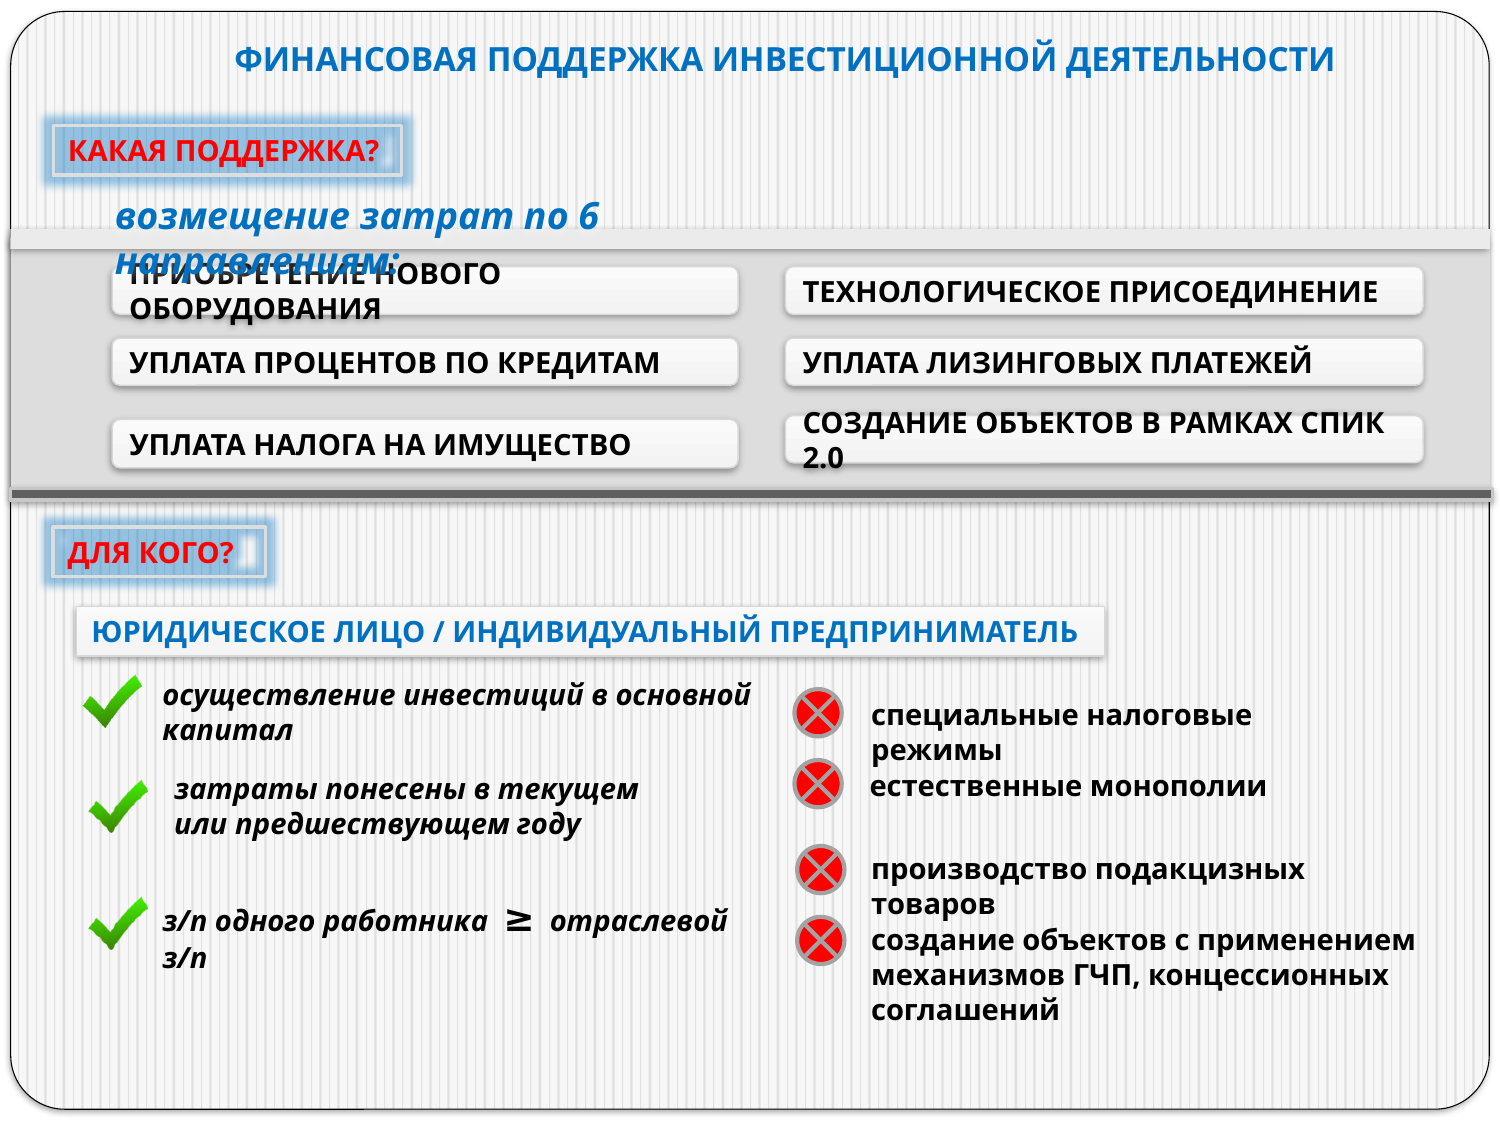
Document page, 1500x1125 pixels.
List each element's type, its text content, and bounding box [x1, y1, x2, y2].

text_box ДЛЯ КОГО? [53, 527, 266, 577]
text_box з/п одного работника ≥ отраслевой з/п [147, 886, 786, 982]
text_box осуществление инвестиций в основной капитал [147, 668, 786, 754]
text_box затраты понесены в текущем или предшествующем году [159, 763, 703, 848]
picture [88, 779, 148, 834]
picture [88, 896, 148, 950]
text_box УПЛАТА НАЛОГА НА ИМУЩЕСТВО [111, 418, 739, 469]
text_box СОЗДАНИЕ ОБЪЕКТОВ В РАМКАХ СПИК 2.0 [784, 414, 1425, 464]
text_box создание объектов с применением механизмов ГЧП, концессионных соглашений [856, 913, 1459, 1034]
text_box [792, 687, 844, 739]
text_box ЮРИДИЧЕСКОЕ ЛИЦО / ИНДИВИДУАЛЬНЫЙ ПРЕДПРИНИМАТЕЛЬ [76, 606, 1105, 657]
text_box возмещение затрат по 6 направлениям: [100, 184, 904, 290]
text_box ПРИОБРЕТЕНИЕ НОВОГО ОБОРУДОВАНИЯ [111, 302, 739, 316]
text_box УПЛАТА ПРОЦЕНТОВ ПО КРЕДИТАМ [111, 337, 739, 387]
text_box КАКАЯ ПОДДЕРЖКА? [53, 125, 402, 176]
text_box производство подакцизных товаров [856, 842, 1424, 913]
picture [82, 674, 143, 729]
text_box ТЕХНОЛОГИЧЕСКОЕ ПРИСОЕДИНЕНИЕ [784, 265, 1425, 316]
text_box УПЛАТА ЛИЗИНГОВЫХ ПЛАТЕЖЕЙ [784, 337, 1425, 387]
text_box специальные налоговые режимы [856, 689, 1383, 774]
text_box ФИНАНСОВАЯ ПОДДЕРЖКА ИНВЕСТИЦИОННОЙ ДЕЯТЕЛЬНОСТИ [206, 30, 1365, 86]
text_box [795, 914, 847, 967]
text_box [792, 757, 844, 810]
text_box [795, 843, 847, 896]
text_box естественные монополии [854, 760, 1382, 810]
